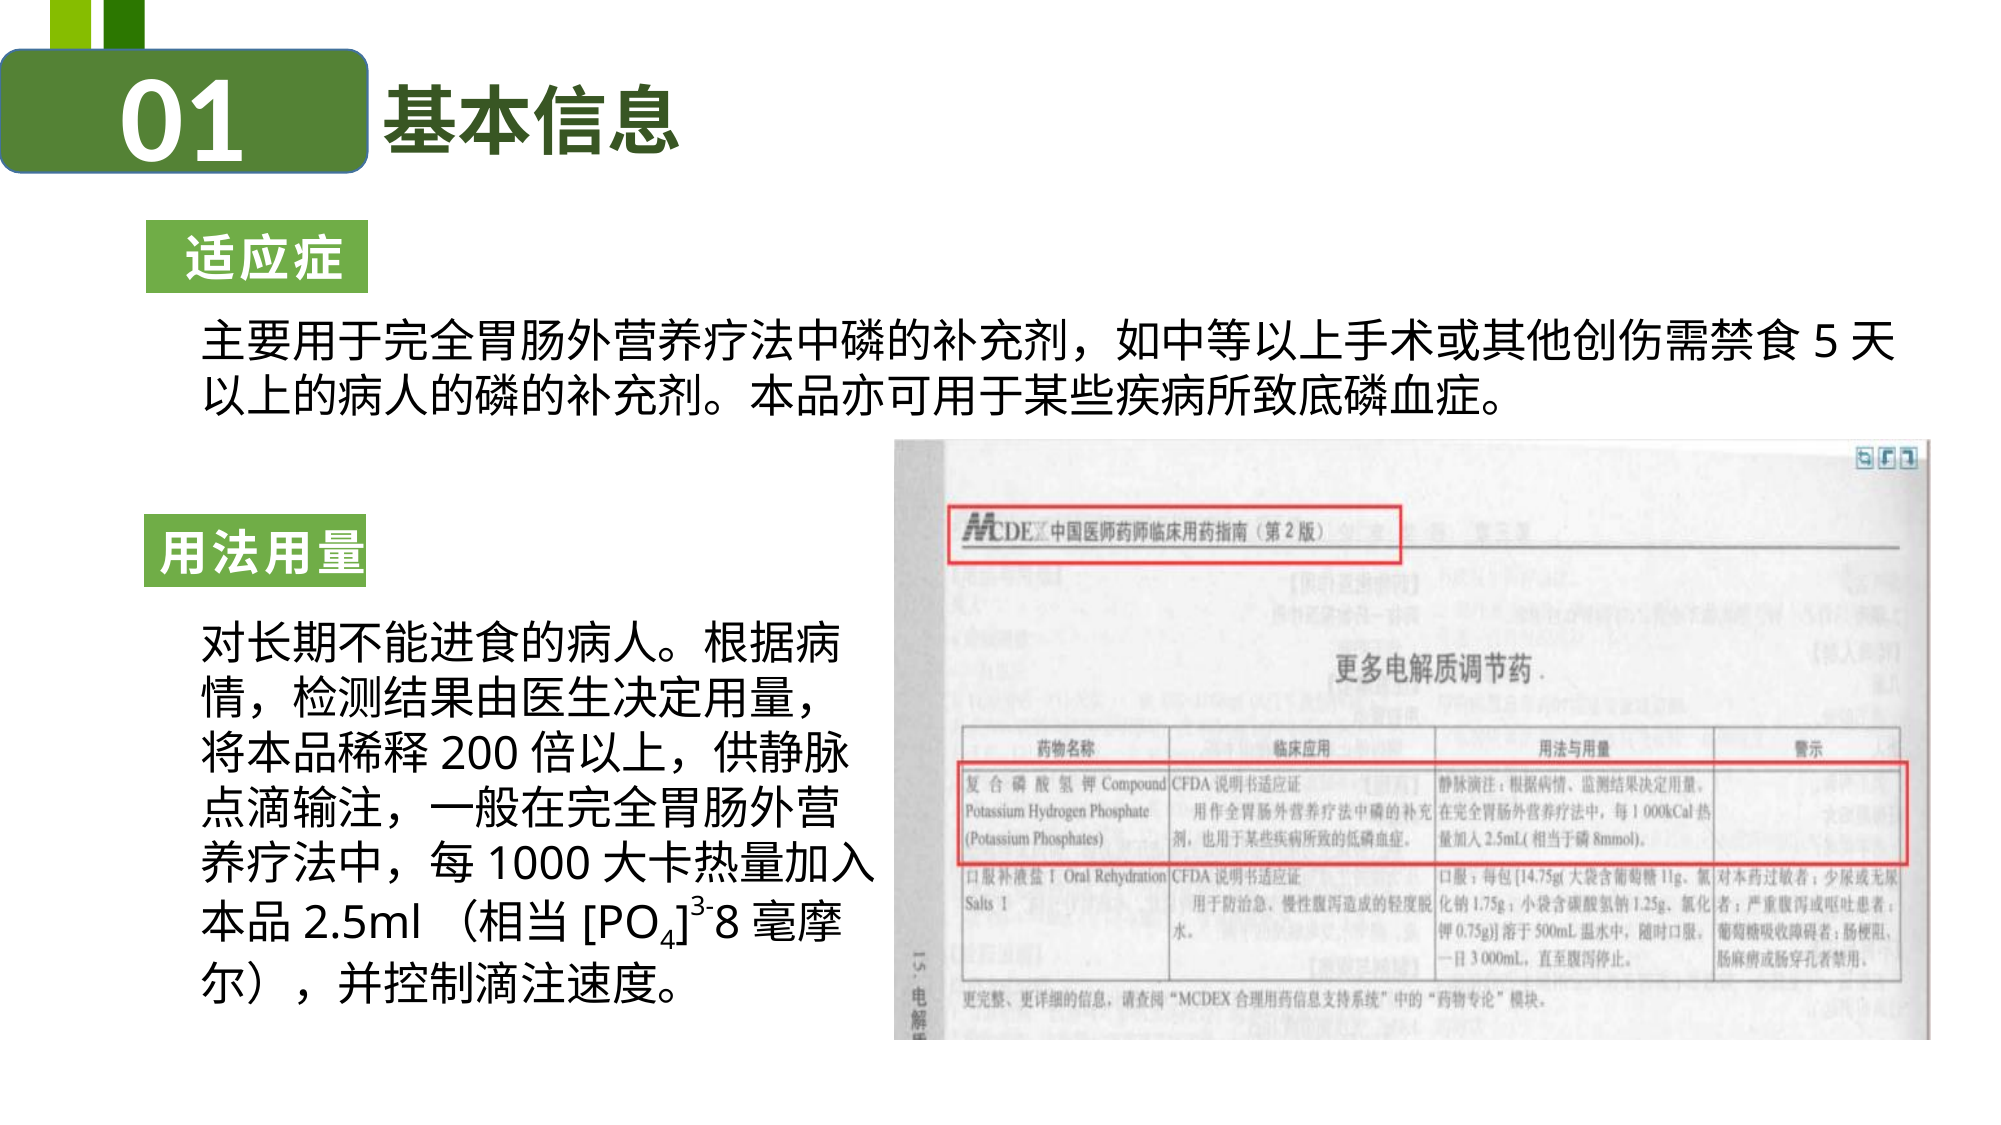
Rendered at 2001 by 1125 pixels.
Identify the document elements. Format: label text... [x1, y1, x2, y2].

text_box [49, 0, 92, 48]
text_box 主要用于完全胃肠外营养疗法中磷的补充剂，如中等以上手术或其他创伤需禁食5天以上的病人的磷的补充剂。本品亦可用于某些疾病所致底磷血症。 [185, 304, 1946, 429]
text_box 基本信息 [367, 66, 819, 172]
text_box 对长期不能进食的病人。根据病情，检测结果由医生决定用量，将本品稀释200倍以上，供静脉点滴输注，一般在完全胃肠外营养疗法中，每1000大卡热量加入本品2.5ml（相当[PO4]3-8毫摩尔），并控制滴注速度。 [185, 606, 894, 1018]
text_box [103, 0, 146, 48]
text_box 用法用量 [141, 511, 369, 590]
text_box 适应症 [143, 217, 371, 296]
picture [894, 439, 1931, 1040]
text_box 01 [0, 48, 369, 174]
